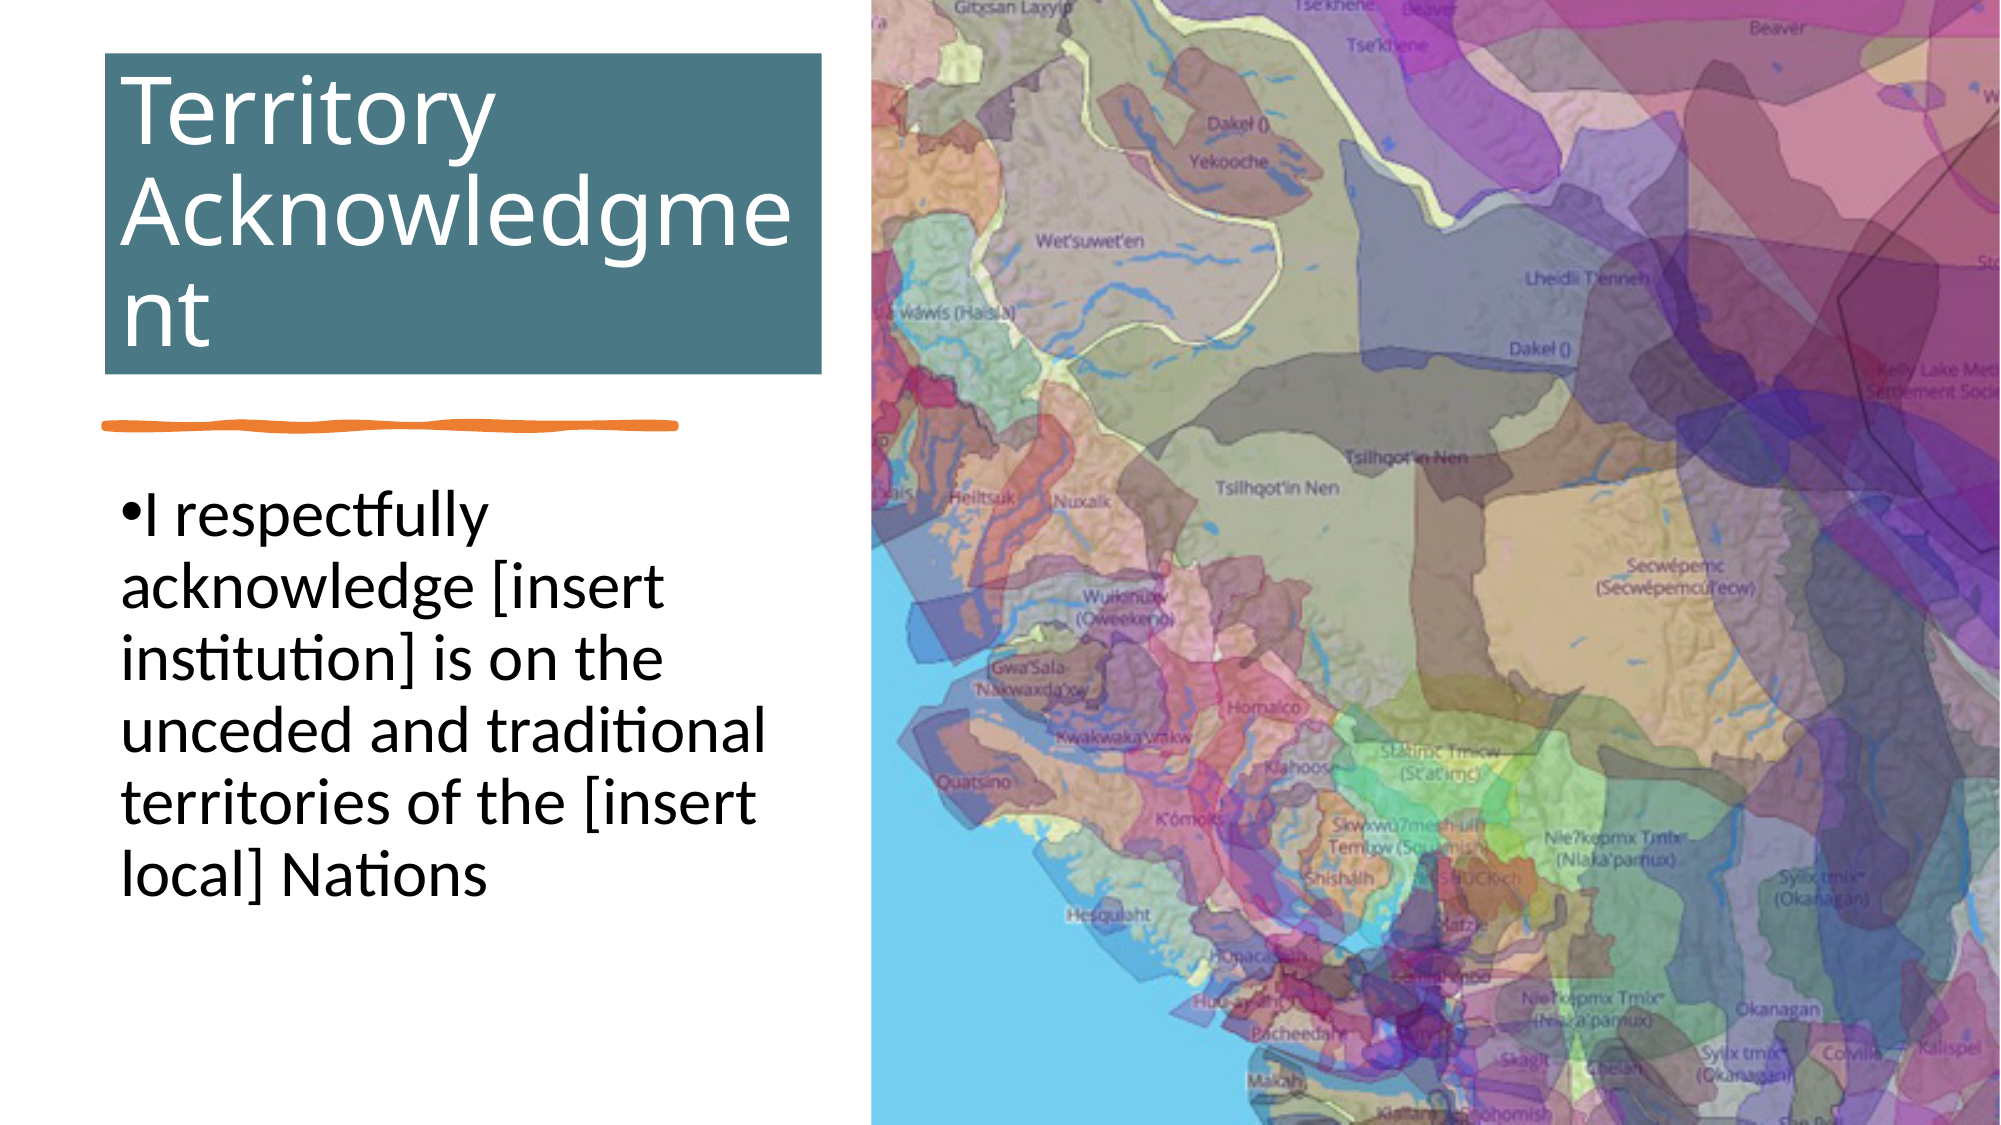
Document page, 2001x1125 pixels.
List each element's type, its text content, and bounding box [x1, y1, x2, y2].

text_box [0, 0, 871, 1125]
title Territory Acknowledgment [105, 53, 822, 375]
text_box [103, 421, 676, 431]
list I respectfully acknowledge [insert institution] is on the unceded and traditional territories of the [insert local] Nations [105, 471, 802, 1016]
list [871, 0, 2000, 1125]
